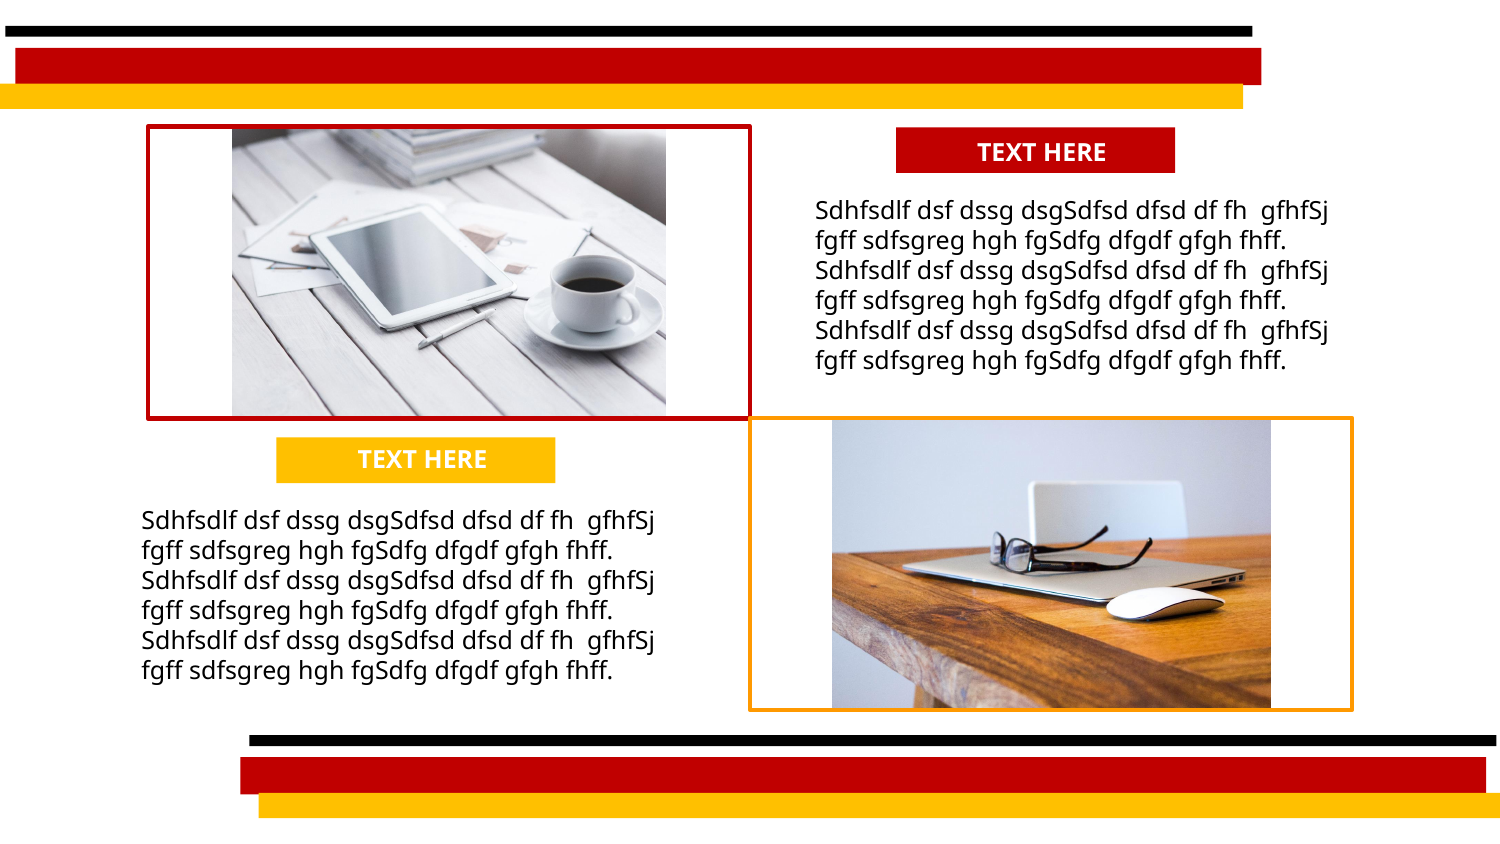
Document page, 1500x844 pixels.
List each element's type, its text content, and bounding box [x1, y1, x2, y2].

text_box [274, 435, 558, 485]
text_box TEXT HERE [962, 128, 1123, 174]
text_box Sdhfsdlf dsf dssg dsgSdfsd dfsd df fh gfhfSj fgff sdfsgreg hgh fgSdfg dfgdf gfgh fhff. Sdhfsdlf dsf dssg dsgSdfsd dfsd df fh gfhfSj fgff sdfsgreg hgh fgSdfg dfgdf gfgh fhff. Sdhfsdlf dsf dssg dsgSdfsd dfsd df fh gfhfSj fgff sdfsgreg hgh fgSdfg dfgdf gfgh fhff. [126, 497, 877, 722]
text_box Sdhfsdlf dsf dssg dsgSdfsd dfsd df fh gfhfSj fgff sdfsgreg hgh fgSdfg dfgdf gfgh fhff. Sdhfsdlf dsf dssg dsgSdfsd dfsd df fh gfhfSj fgff sdfsgreg hgh fgSdfg dfgdf gfgh fhff. Sdhfsdlf dsf dssg dsgSdfsd dfsd df fh gfhfSj fgff sdfsgreg hgh fgSdfg dfgdf gfgh fhff. [800, 187, 1500, 412]
picture [231, 127, 666, 418]
text_box [748, 416, 832, 497]
text_box [146, 124, 752, 421]
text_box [0, 31, 1270, 103]
picture [831, 417, 1271, 711]
text_box [894, 125, 1177, 175]
text_box TEXT HERE [342, 435, 503, 481]
text_box [1269, 416, 1354, 712]
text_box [231, 741, 1500, 812]
